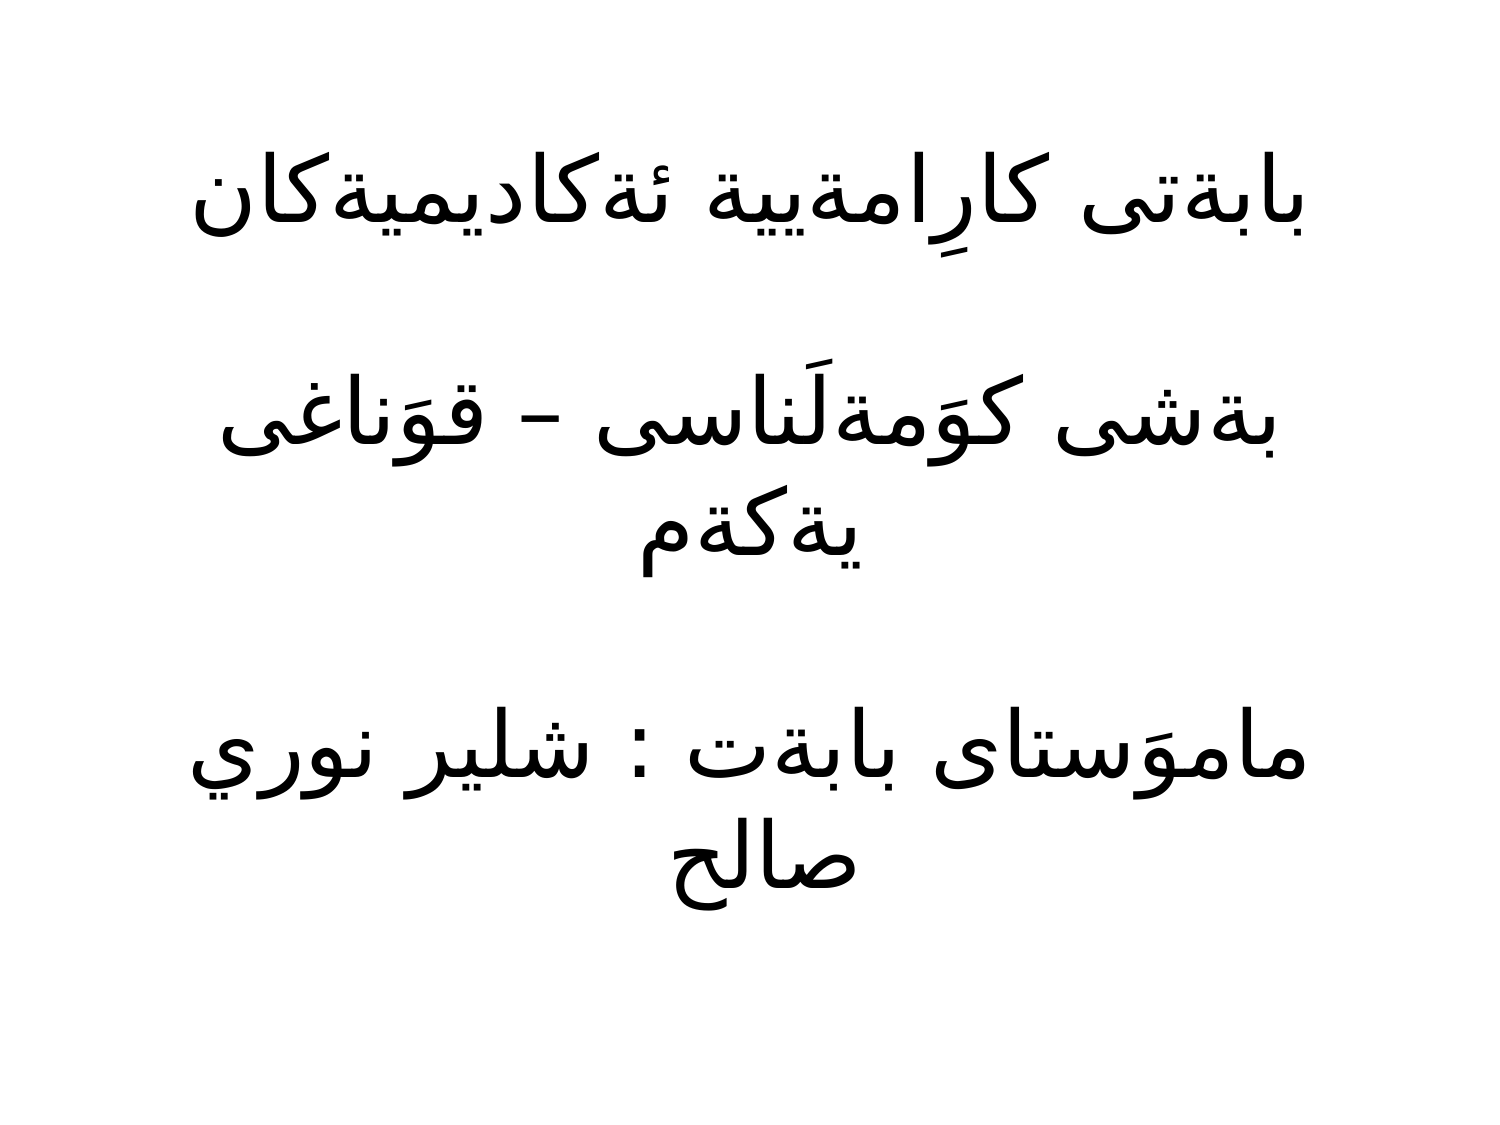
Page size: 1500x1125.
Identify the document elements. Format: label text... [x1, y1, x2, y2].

title بابةتى كارِامةيية ئةكاديميةكان بةشى كوَمةلَناسى – قوَناغى يةكةم ماموَستاى بابةت : شلير نوري صالح [112, 117, 1388, 1032]
